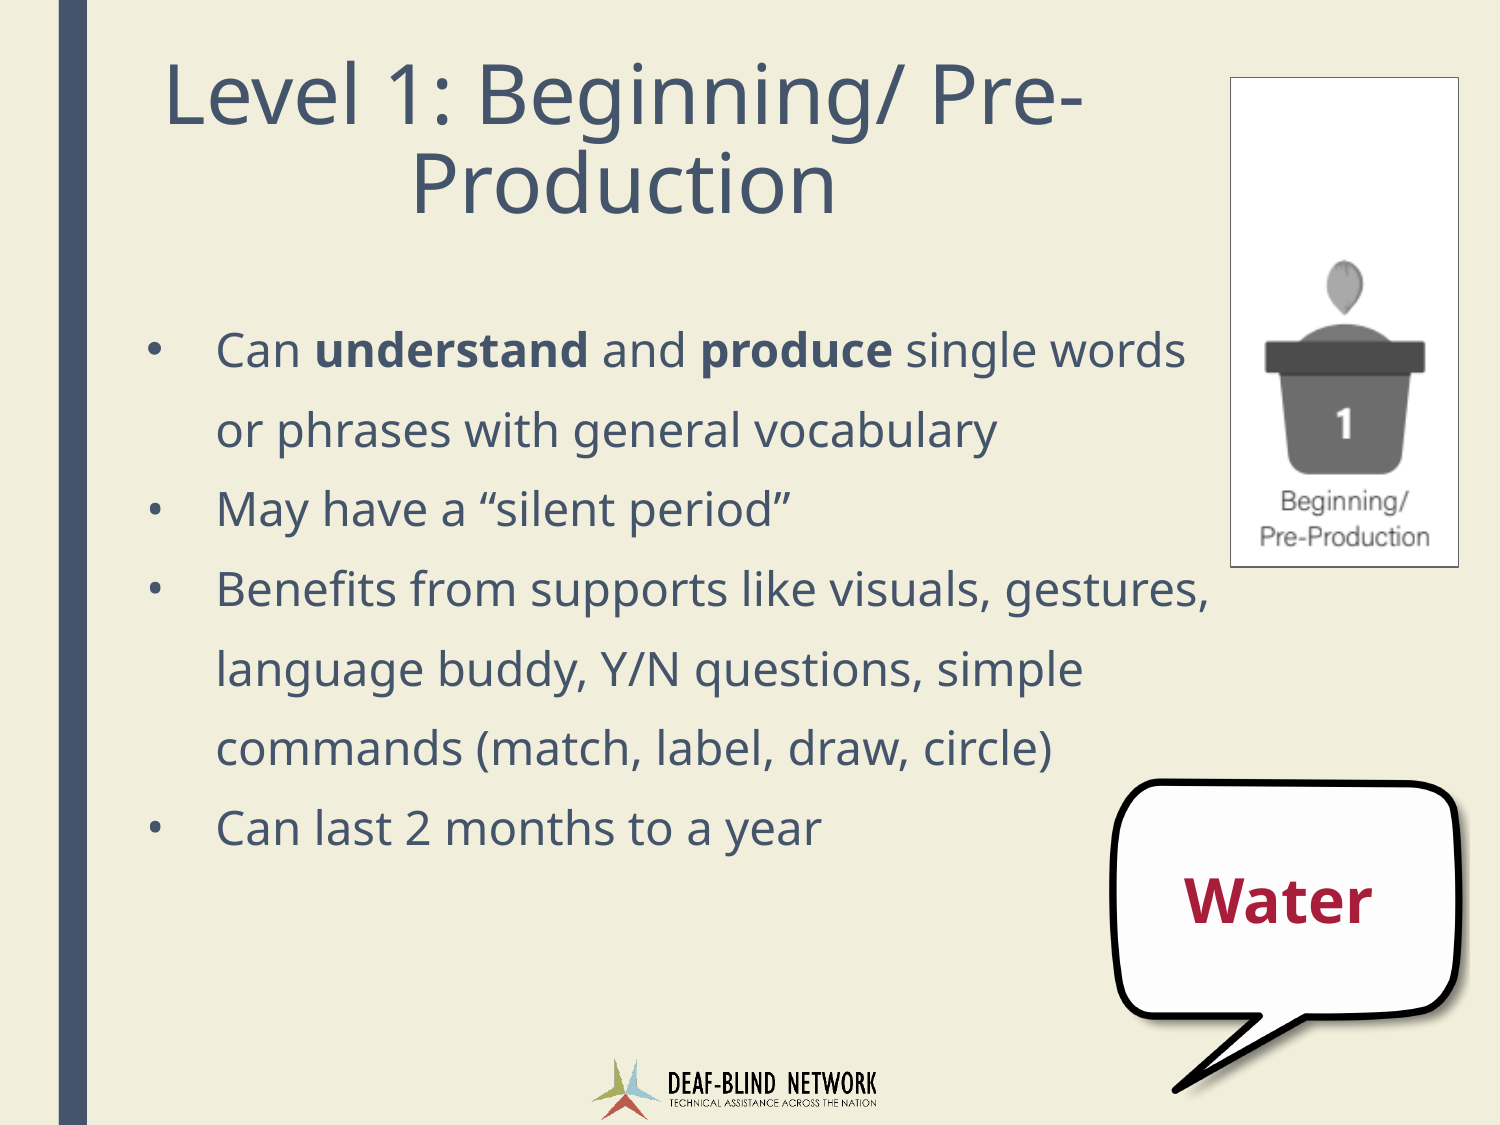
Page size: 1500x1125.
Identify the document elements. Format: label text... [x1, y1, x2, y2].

picture [1231, 78, 1458, 567]
picture [1105, 761, 1470, 1125]
picture [591, 1058, 876, 1120]
list Can understand and produce single words or phrases with general vocabulary May have a “silent period” Benefits from supports like visuals, gestures, language buddy, Y/N questions, simple commands (match, label, draw, circle) Can last 2 months to a year [129, 289, 1232, 878]
title Level 1: Beginning/ Pre-Production [115, 45, 1133, 290]
